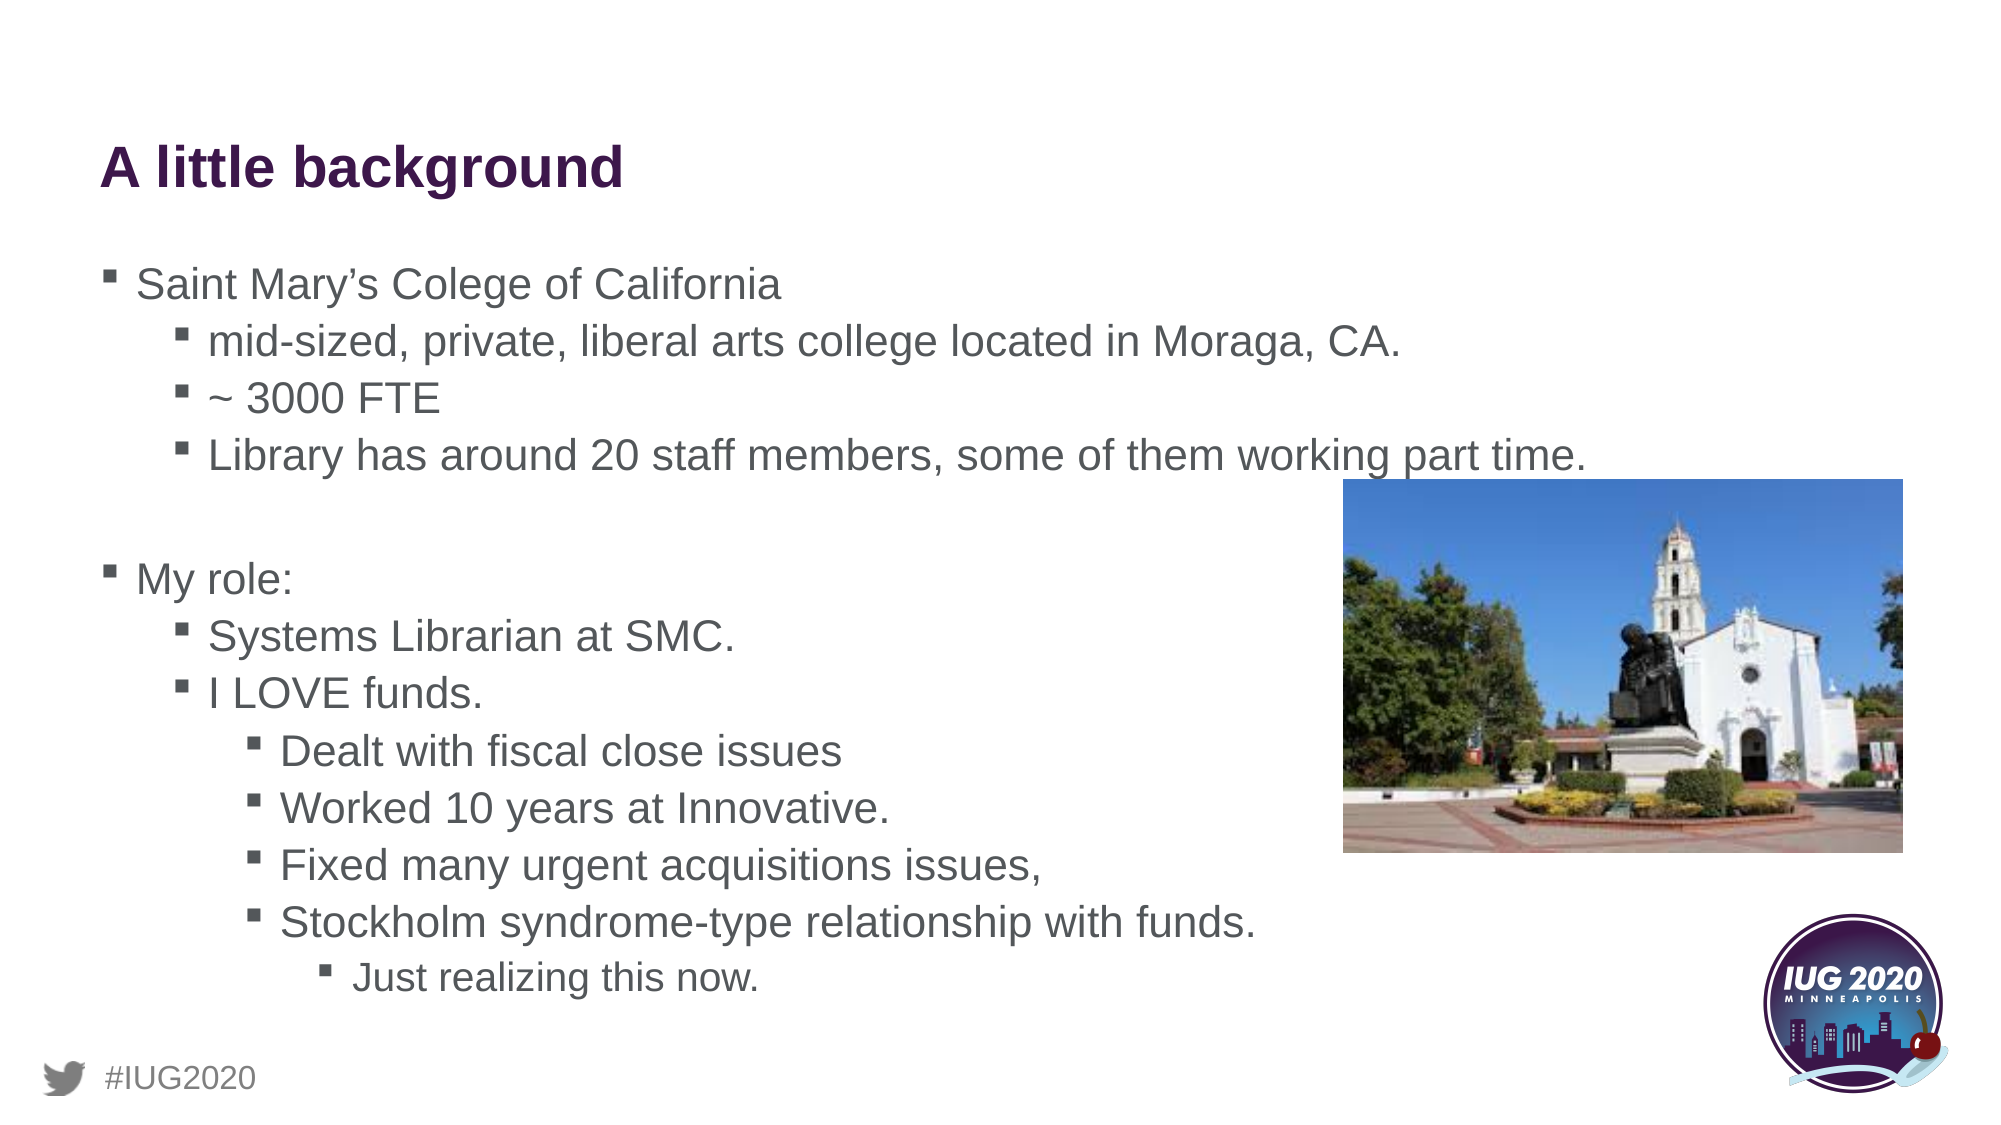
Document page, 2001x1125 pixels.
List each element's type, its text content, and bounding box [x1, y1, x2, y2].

picture [1343, 479, 1903, 853]
title A little background [84, 108, 1903, 229]
picture [1754, 904, 1953, 1103]
list Saint Mary’s Colege of California mid-sized, private, liberal arts college located in Moraga, CA. ~ 3000 FTE Library has around 20 staff members, some of them working part time. My role: Systems Librarian at SMC. I LOVE funds. Dealt with fiscal close issues Worked 10 years at Innovative. Fixed many urgent acquisitions issues, Stockholm syndrome-type relationship with funds. Just realizing this now. [84, 253, 1903, 1014]
